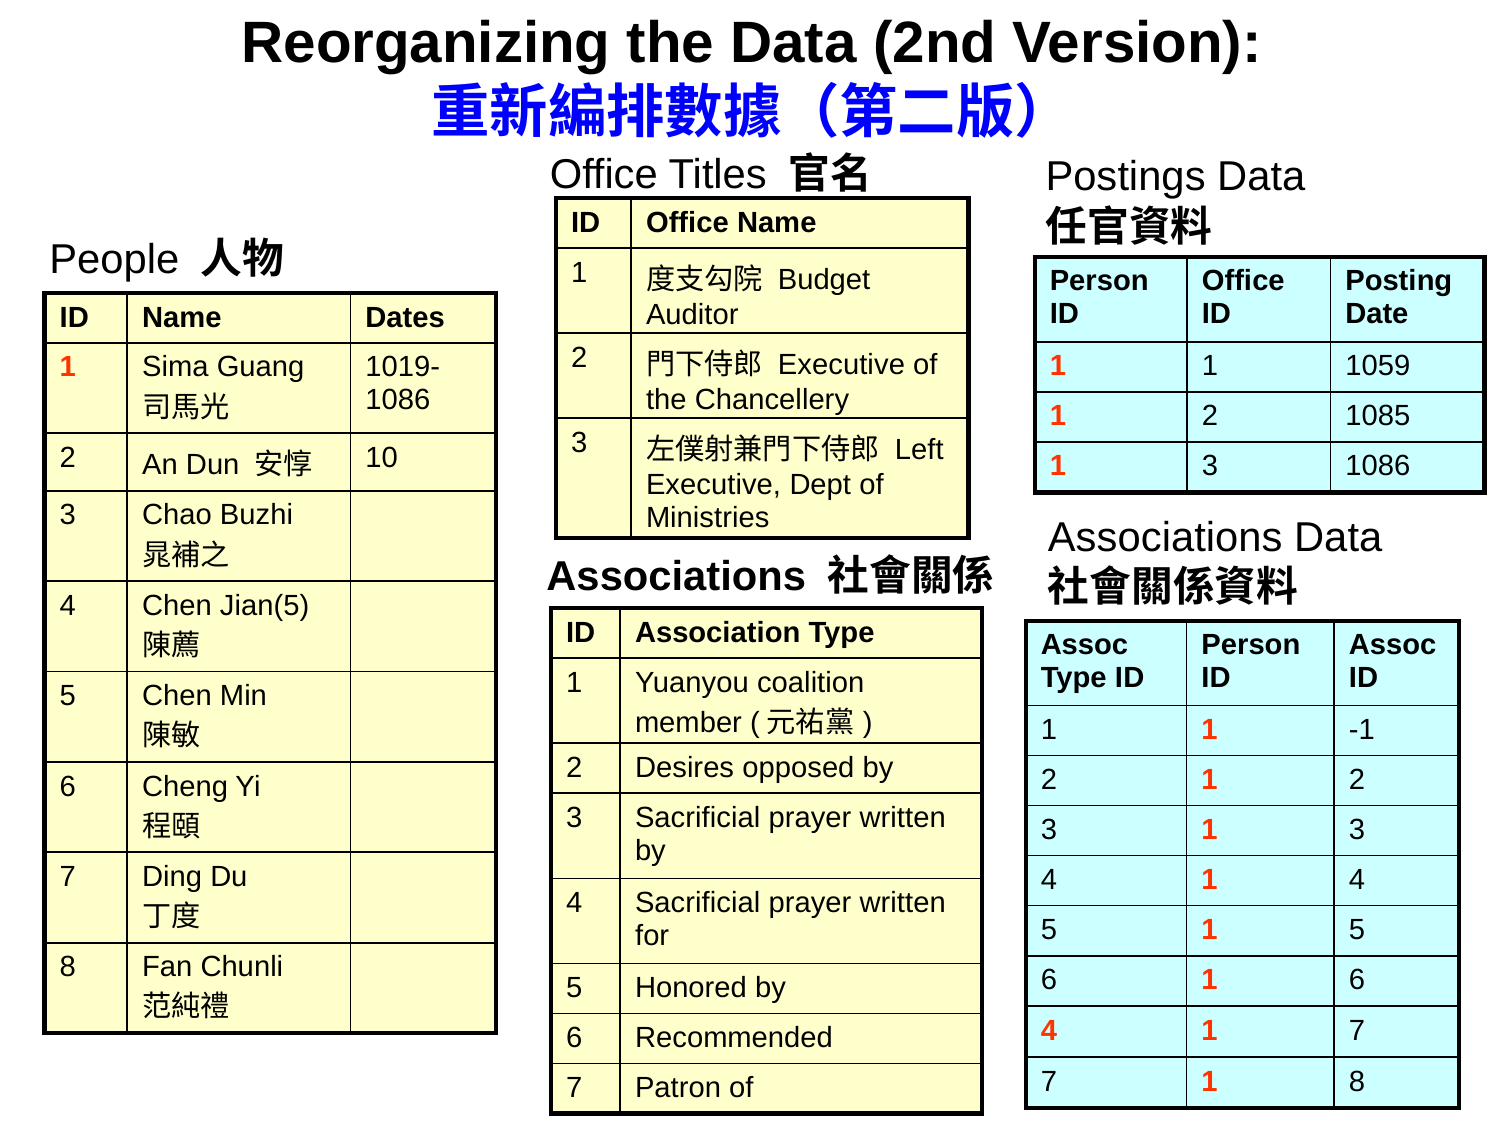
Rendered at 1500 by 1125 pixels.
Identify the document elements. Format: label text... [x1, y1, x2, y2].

table_cell 3 [47, 492, 126, 580]
table_cell 5 [1335, 906, 1457, 955]
table_cell 1 [1037, 393, 1186, 441]
table_cell 1 [558, 249, 630, 332]
table_cell 1 [1187, 706, 1333, 755]
table_cell 度支勾院 Budget Auditor [632, 249, 966, 332]
text_box Office Titles 官名 [535, 139, 887, 205]
table_cell 7 [47, 853, 126, 942]
table_cell [351, 582, 494, 671]
table_header Name [128, 295, 350, 342]
table_header Assoc ID [1335, 623, 1457, 705]
table_cell 6 [47, 763, 126, 851]
table_cell Chen Min 陳敏 [128, 672, 350, 761]
table_cell 5 [1028, 906, 1186, 955]
table_header Office ID [1188, 259, 1330, 341]
table_cell Recommended [621, 1014, 980, 1063]
table_cell 3 [558, 419, 630, 536]
table_cell 1 [1187, 906, 1333, 955]
table_cell 3 [1188, 443, 1330, 490]
table_cell Sacrificial prayer written by [621, 794, 980, 878]
table_cell 1059 [1331, 343, 1482, 391]
table_cell 2 [1028, 756, 1186, 805]
table_cell 1 [1037, 343, 1186, 391]
table_cell Fan Chunli 范純禮 [128, 944, 350, 1031]
table_cell 1 [47, 344, 126, 432]
table_header ID [553, 610, 619, 657]
table_cell 2 [553, 744, 619, 792]
table_header Assoc Type ID [1028, 623, 1186, 705]
table_cell 1019-1086 [351, 344, 494, 432]
table_cell Ding Du 丁度 [128, 853, 350, 942]
table_cell 1086 [1331, 443, 1482, 490]
table_cell 1 [1187, 756, 1333, 805]
table_header Posting Date [1331, 259, 1482, 341]
table_cell 2 [47, 434, 126, 490]
table_cell 1 [1187, 957, 1333, 1005]
table_cell Yuanyou coalition member (元祐黨) [621, 659, 980, 742]
table_cell 4 [1335, 856, 1457, 905]
table_cell [351, 492, 494, 580]
table_cell Honored by [621, 964, 980, 1013]
table_header ID [47, 295, 126, 342]
table_header Office Name [632, 200, 966, 247]
table_cell 1 [1187, 1007, 1333, 1056]
table_cell [351, 763, 494, 851]
table_cell 10 [351, 434, 494, 490]
table_cell 1 [1028, 706, 1186, 755]
table_cell Sima Guang 司馬光 [128, 344, 350, 432]
table_header Person ID [1037, 259, 1186, 341]
table_cell Chao Buzhi 晁補之 [128, 492, 350, 580]
table_cell Patron of [621, 1064, 980, 1111]
table_cell [351, 944, 494, 1031]
table_cell 左僕射兼門下侍郎 Left Executive, Dept of Ministries [632, 419, 966, 536]
table_cell An Dun 安惇 [128, 434, 350, 490]
table_cell 4 [1028, 856, 1186, 905]
table_cell Desires opposed by [621, 744, 980, 792]
text_box Associations 社會關係 [531, 541, 1033, 606]
table_cell 3 [553, 794, 619, 878]
table_cell 1085 [1331, 393, 1482, 441]
text_box Associations Data 社會關係資料 [1033, 502, 1500, 618]
table_cell 8 [1335, 1058, 1457, 1106]
text_box People 人物 [34, 224, 299, 290]
table_cell 5 [553, 964, 619, 1013]
table_cell 2 [1188, 393, 1330, 441]
table_cell 6 [553, 1014, 619, 1063]
table_header Dates [351, 295, 494, 342]
table_cell 2 [558, 334, 630, 417]
table_cell 3 [1028, 806, 1186, 855]
table_cell 門下侍郎 Executive of the Chancellery [632, 334, 966, 417]
table_cell 7 [1335, 1007, 1457, 1056]
table_cell 1 [1037, 443, 1186, 490]
text_box Reorganizing the Data (2nd Version): 重新編排數據（第二版） [170, 0, 1335, 151]
table_cell [351, 672, 494, 761]
table_cell 4 [47, 582, 126, 671]
table_cell 5 [47, 672, 126, 761]
table_cell 1 [1187, 1058, 1333, 1106]
table_cell 6 [1028, 957, 1186, 1005]
table_cell Cheng Yi 程頤 [128, 763, 350, 851]
table_cell -1 [1335, 706, 1457, 755]
text_box Postings Data 任官資料 [1030, 141, 1321, 257]
table_cell 2 [1335, 756, 1457, 805]
table_cell 1 [1187, 806, 1333, 855]
table_cell 1 [1187, 856, 1333, 905]
table_cell 3 [1335, 806, 1457, 855]
table_cell Sacrificial prayer written for [621, 879, 980, 963]
table_cell 6 [1335, 957, 1457, 1005]
table_cell Chen Jian(5) 陳薦 [128, 582, 350, 671]
table_header Person ID [1187, 623, 1333, 705]
table_header Association Type [621, 610, 980, 657]
table_cell 4 [1028, 1007, 1186, 1056]
table_cell 7 [1028, 1058, 1186, 1106]
table_cell 4 [553, 879, 619, 963]
table_cell 7 [553, 1064, 619, 1111]
table_cell 8 [47, 944, 126, 1031]
table_cell 1 [1188, 343, 1330, 391]
table_cell [351, 853, 494, 942]
table_header ID [558, 205, 630, 247]
table_cell 1 [553, 659, 619, 742]
